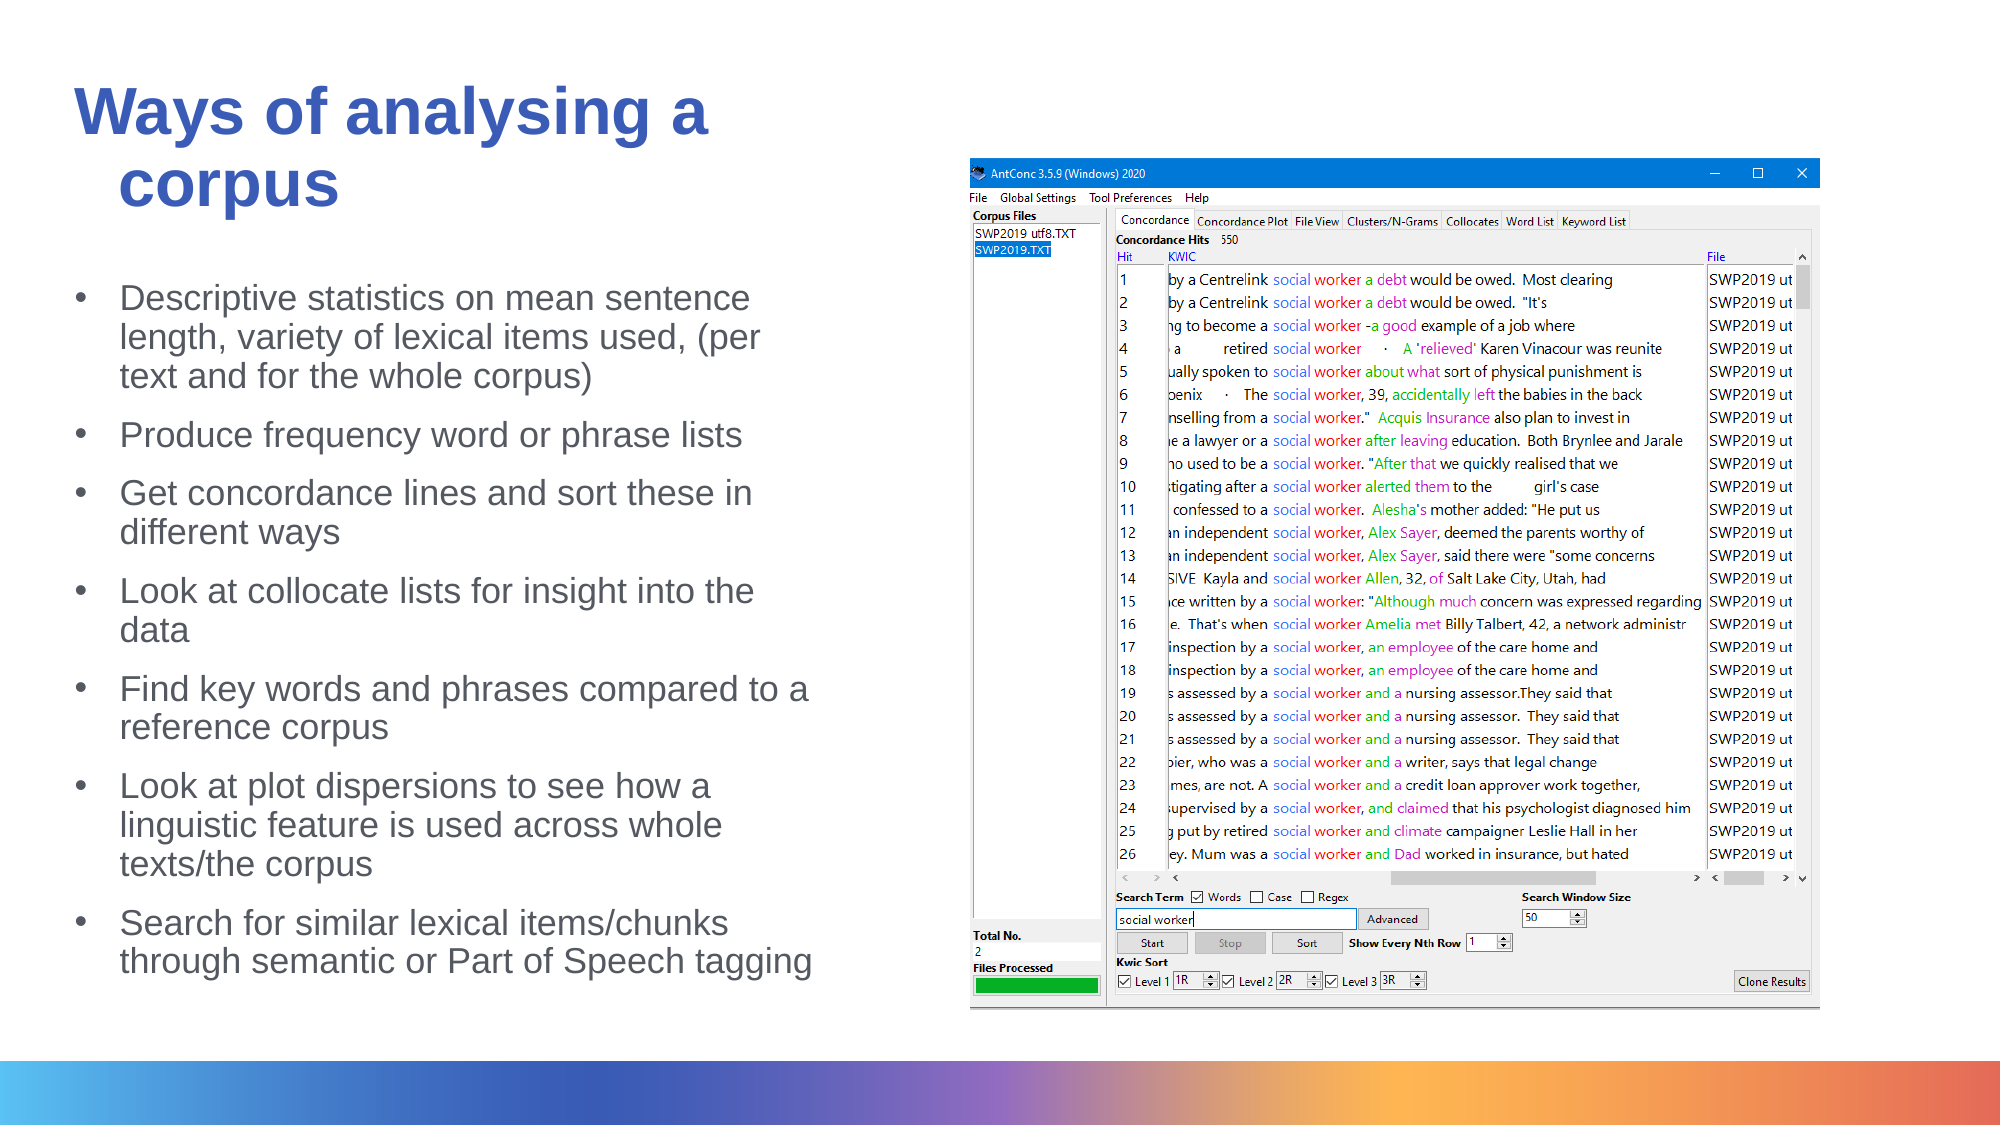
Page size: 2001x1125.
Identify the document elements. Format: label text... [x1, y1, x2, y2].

title Ways of analysing a corpus [59, 56, 783, 229]
picture [0, 1061, 2000, 1125]
picture [970, 158, 1820, 1010]
list Descriptive statistics on mean sentence length, variety of lexical items used, (per text and for the whole corpus) Produce frequency word or phrase lists Get concordance lines and sort these in different ways Look at collocate lists for insight into the data Find key words and phrases compared to a reference corpus Look at plot dispersions to see how a linguistic feature is used across whole texts/the corpus Search for similar lexical items/chunks through semantic or Part of Speech tagging [59, 272, 830, 1010]
